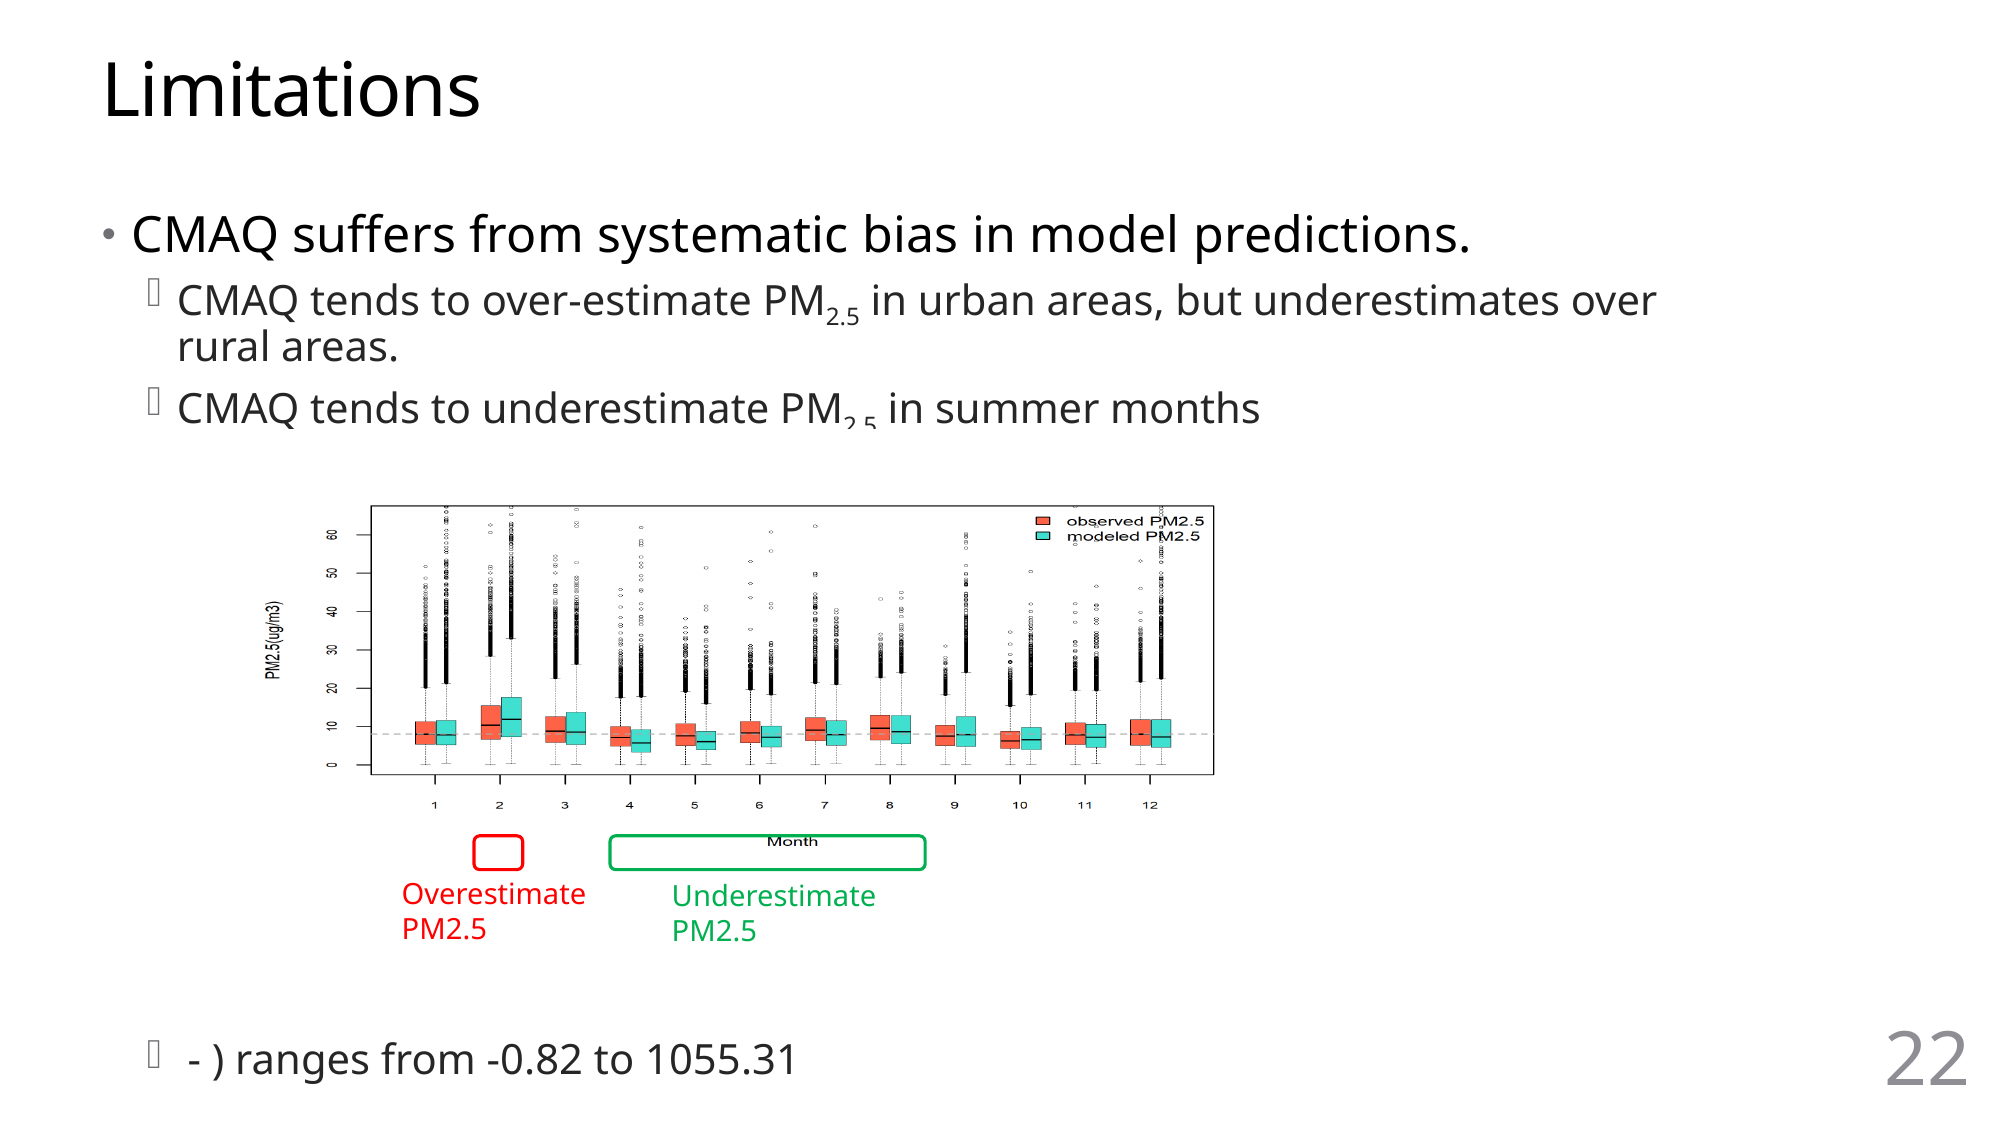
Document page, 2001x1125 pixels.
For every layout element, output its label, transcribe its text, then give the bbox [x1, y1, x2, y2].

text_box Overestimate PM2.5 [386, 879, 610, 953]
title Limitations [86, 22, 1675, 141]
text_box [253, 428, 1274, 870]
slide_number 22 [1852, 1012, 2000, 1110]
text_box Underestimate PM2.5 [656, 879, 896, 955]
